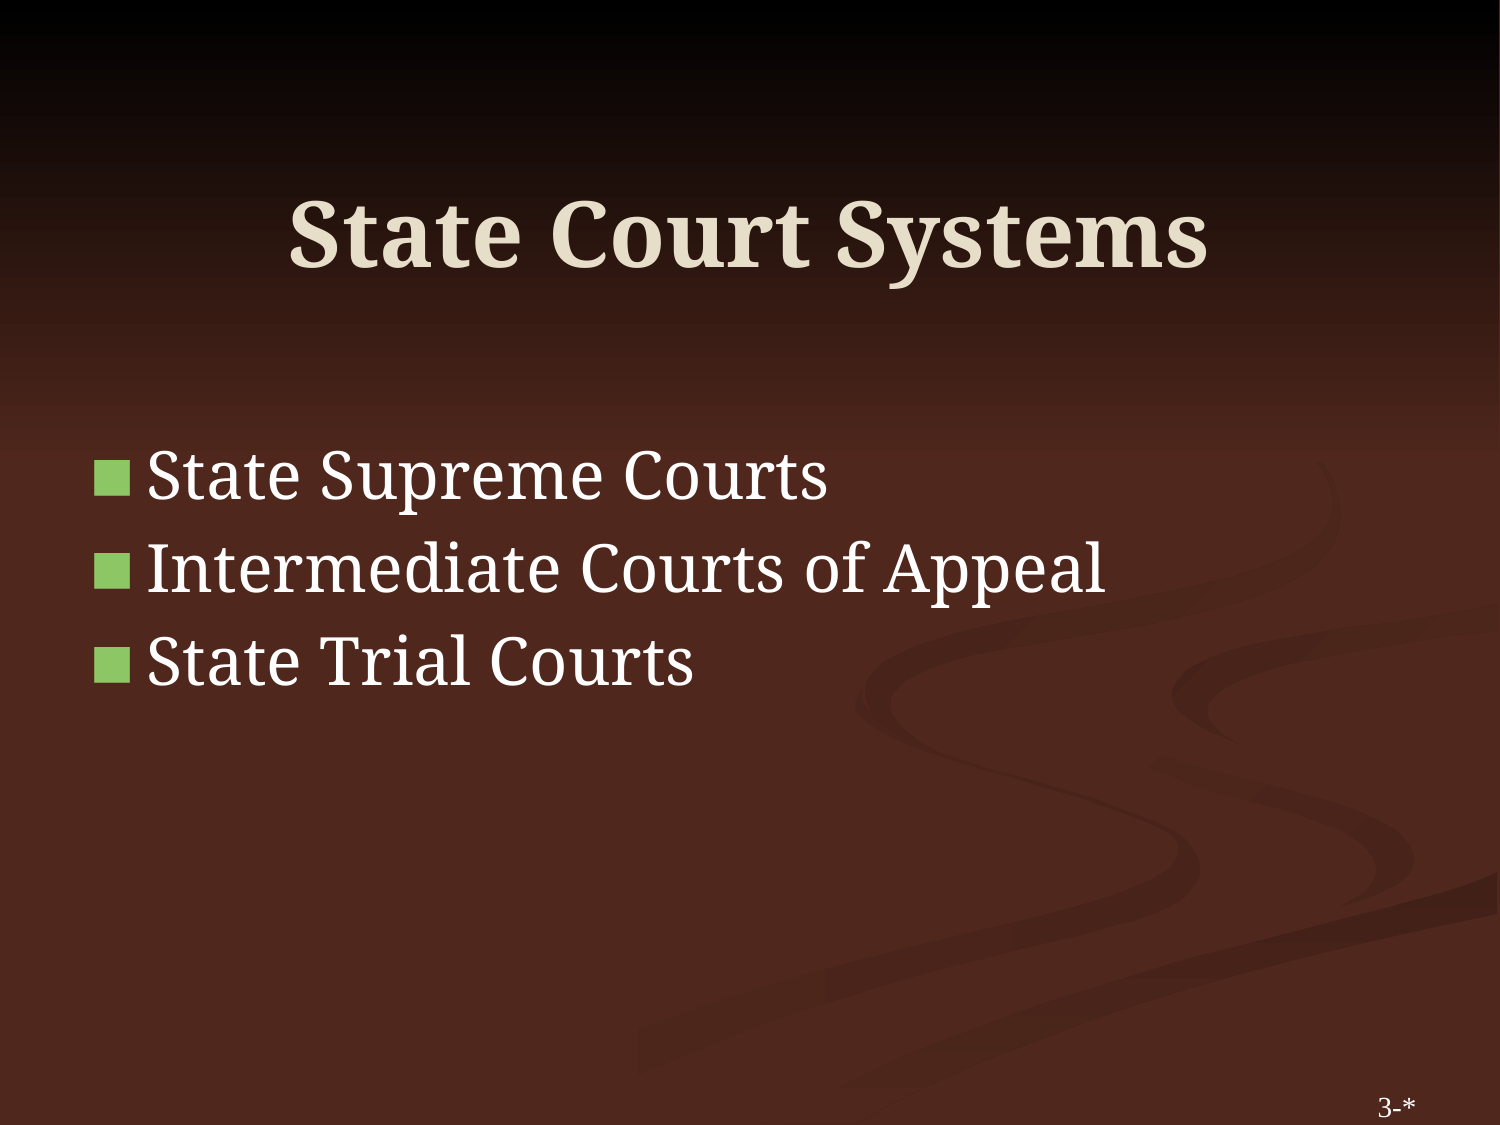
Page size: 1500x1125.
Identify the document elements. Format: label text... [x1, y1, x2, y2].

text_box 3-* [1362, 1081, 1500, 1125]
list State Supreme Courts Intermediate Courts of Appeal State Trial Courts [75, 425, 1425, 875]
title State Court Systems [75, 137, 1425, 325]
